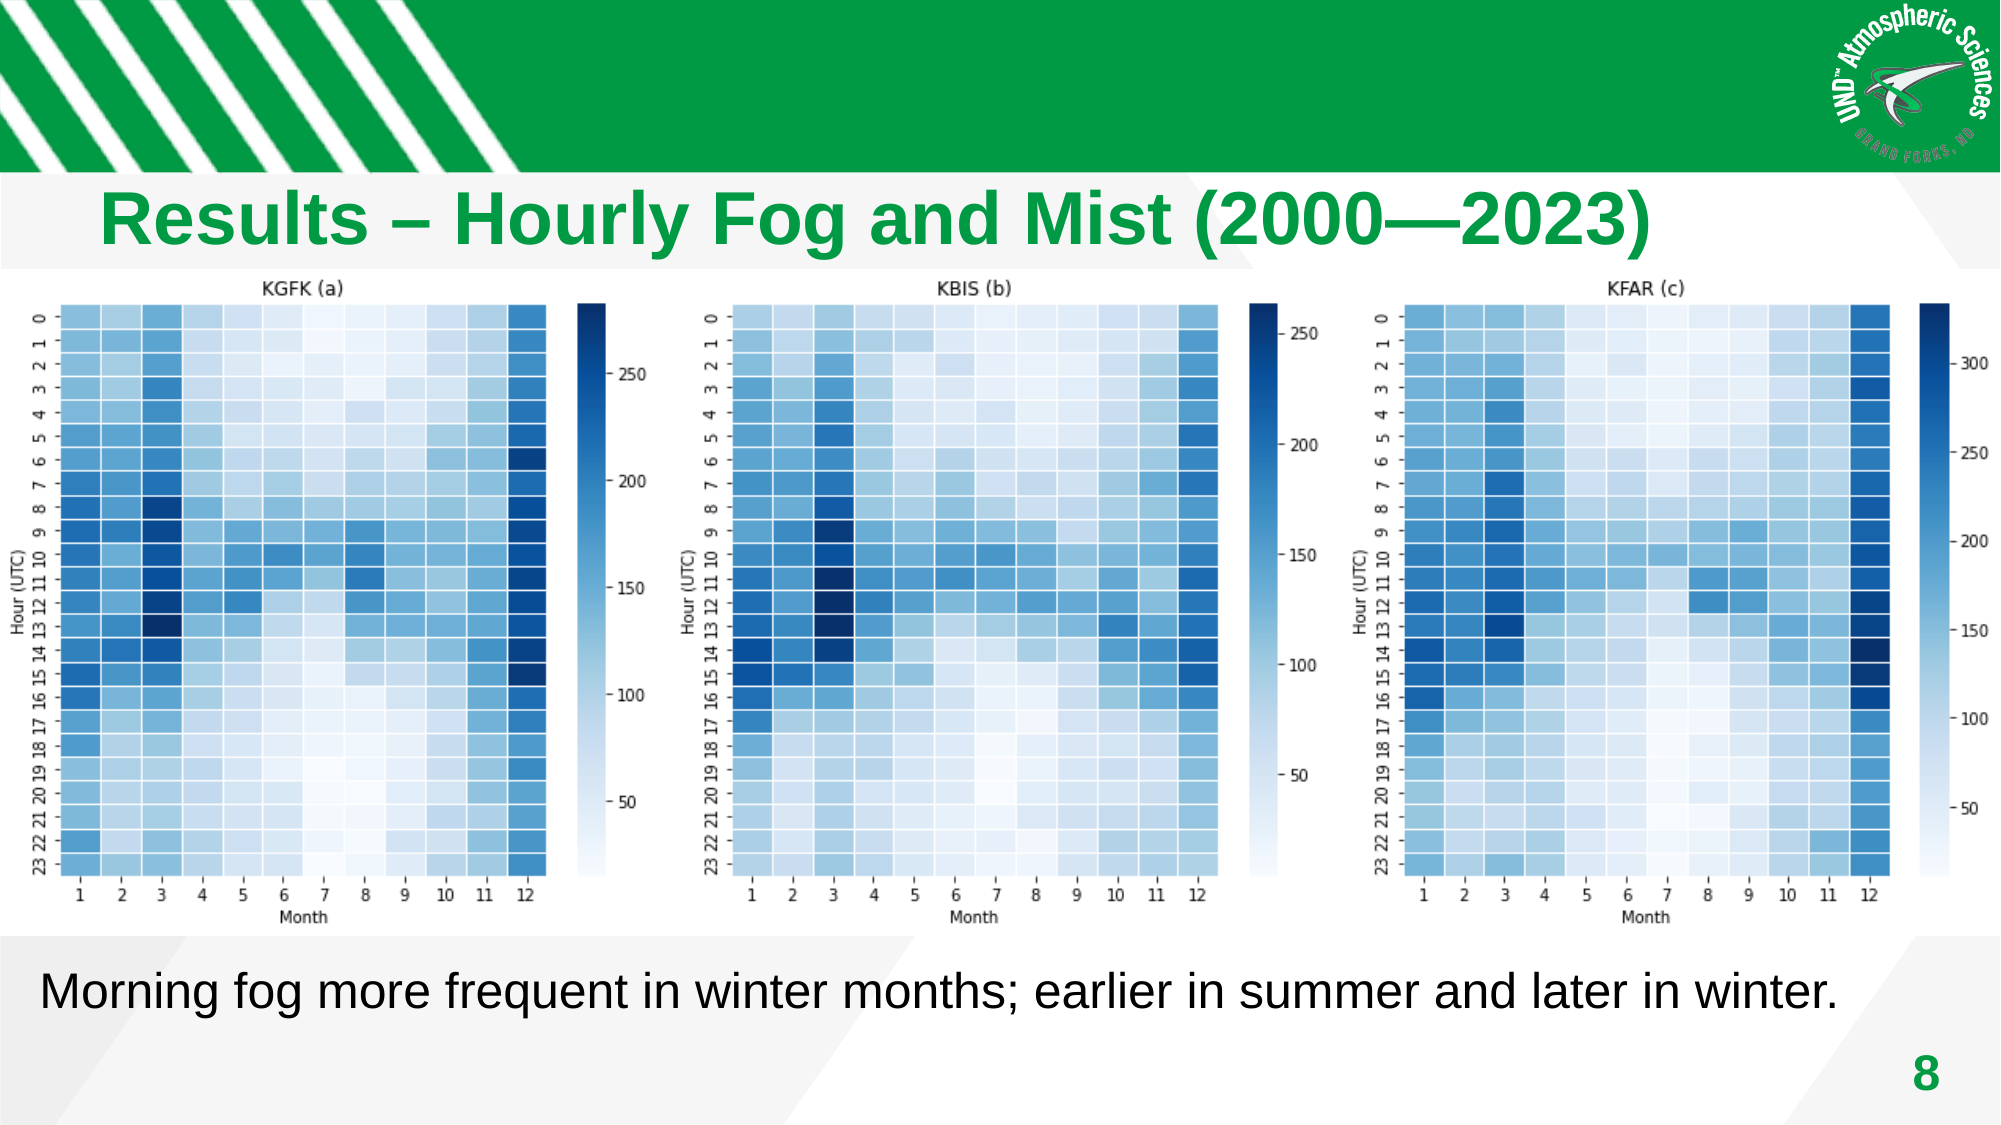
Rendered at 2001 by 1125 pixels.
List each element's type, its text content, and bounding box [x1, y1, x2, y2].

list Morning fog more frequent in winter months; earlier in summer and later in winter. [39, 958, 1961, 1071]
picture [0, 0, 2001, 1125]
slide_number 8 [1851, 1014, 2000, 1125]
title Results – Hourly Fog and Mist (2000—2023) [99, 172, 1800, 269]
